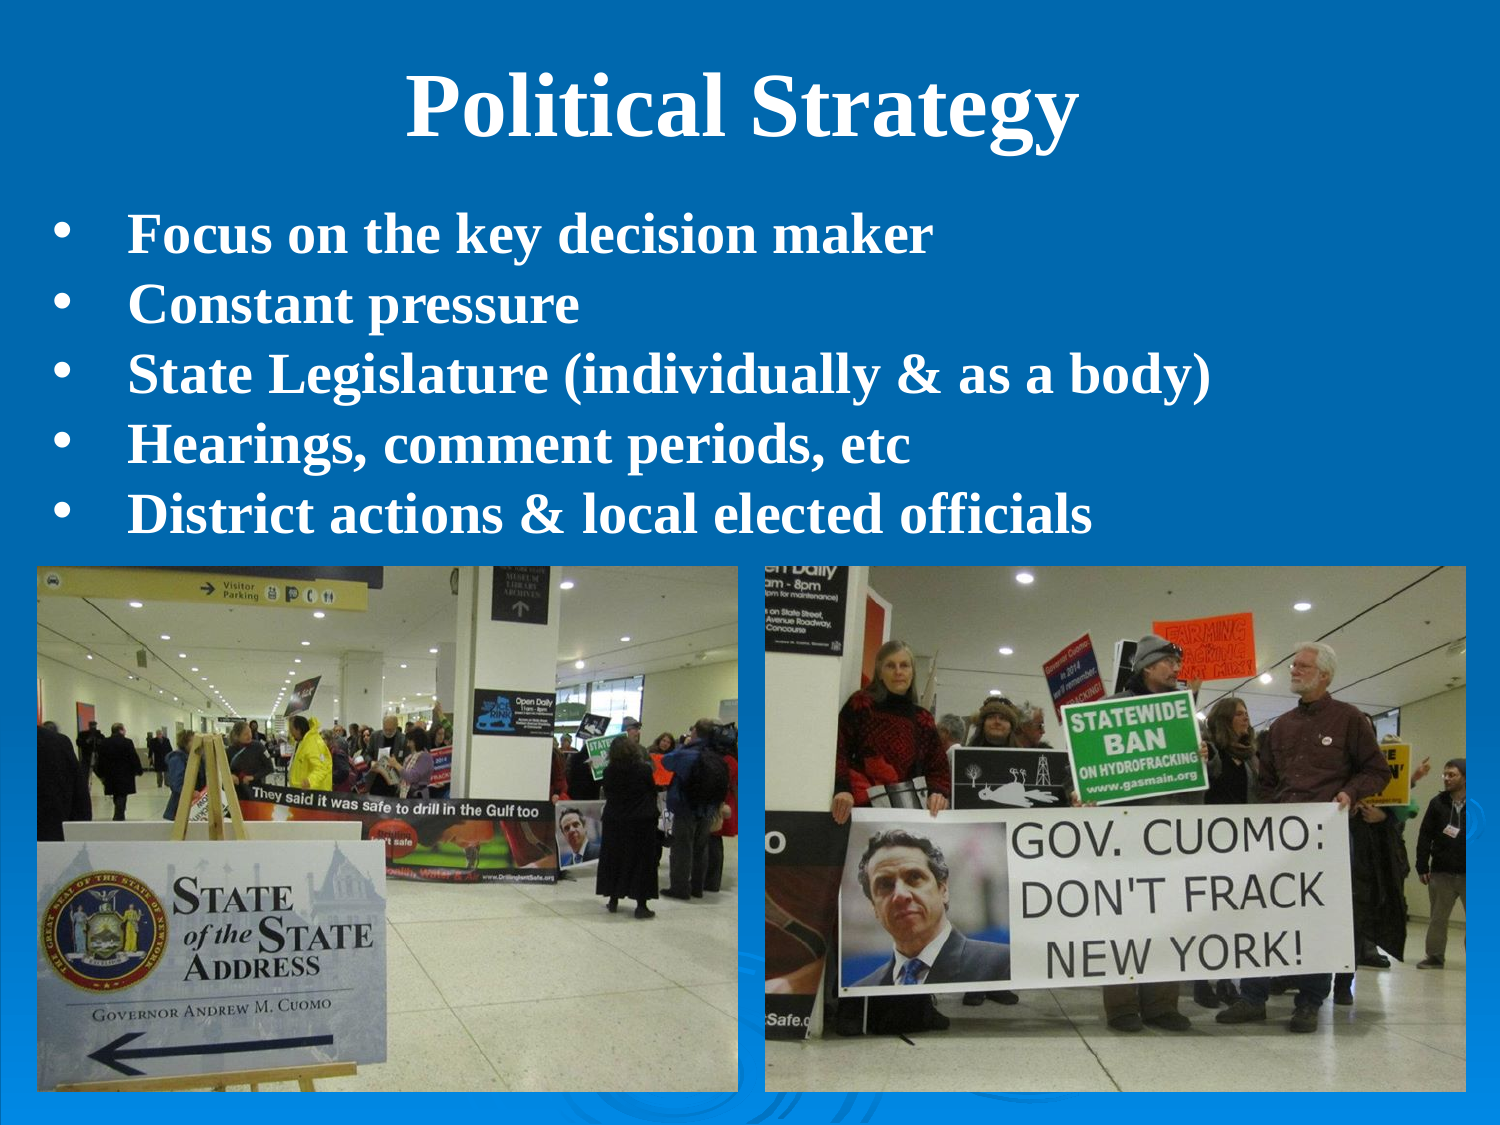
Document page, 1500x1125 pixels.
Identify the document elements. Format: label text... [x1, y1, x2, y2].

text_box Focus on the key decision maker Constant pressure State Legislature (individually & as a body) Hearings, comment periods, etc District actions & local elected officials [37, 187, 1450, 623]
text_box Political Strategy [37, 37, 1450, 163]
picture [765, 566, 1467, 1093]
picture [37, 566, 738, 1093]
